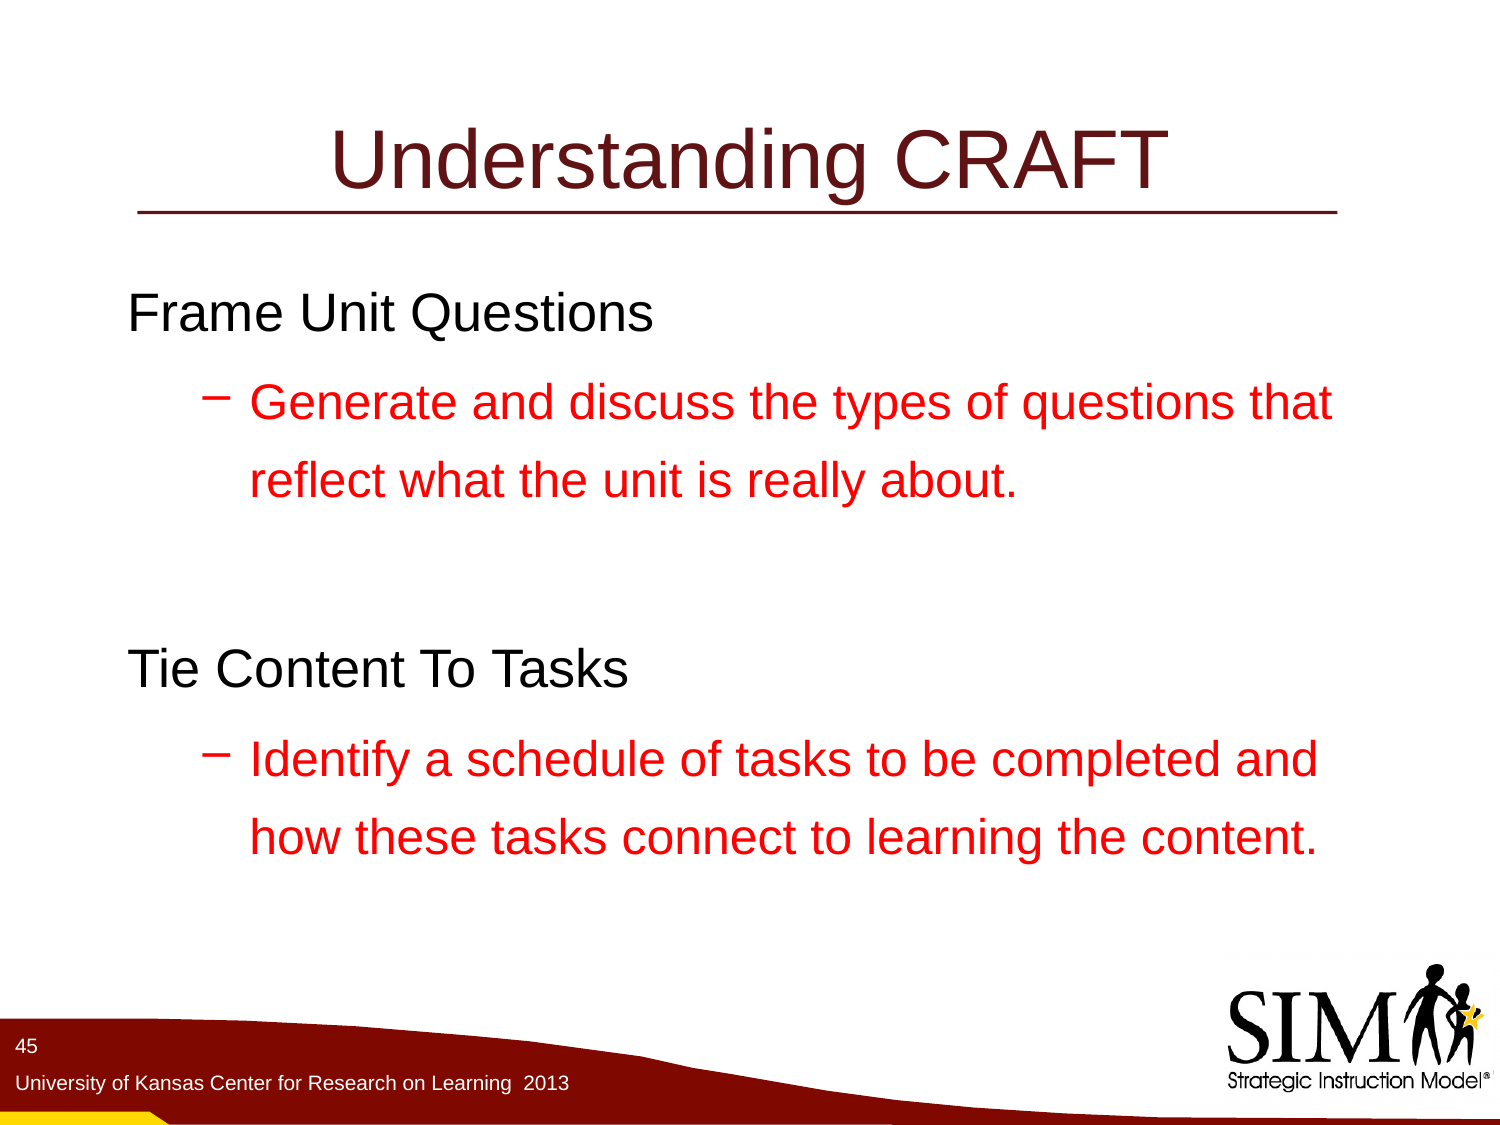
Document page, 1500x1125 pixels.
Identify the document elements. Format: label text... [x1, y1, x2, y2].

footer University of Kansas Center for Research on Learning 2013 [0, 1062, 626, 1101]
slide_number 45 [0, 1024, 313, 1062]
list Frame Unit Questions Generate and discuss the types of questions that reflect what the unit is really about. Tie Content To Tasks Identify a schedule of tasks to be completed and how these tasks connect to learning the content. [112, 249, 1388, 900]
picture [1222, 949, 1500, 1108]
title Understanding CRAFT [112, 75, 1388, 213]
